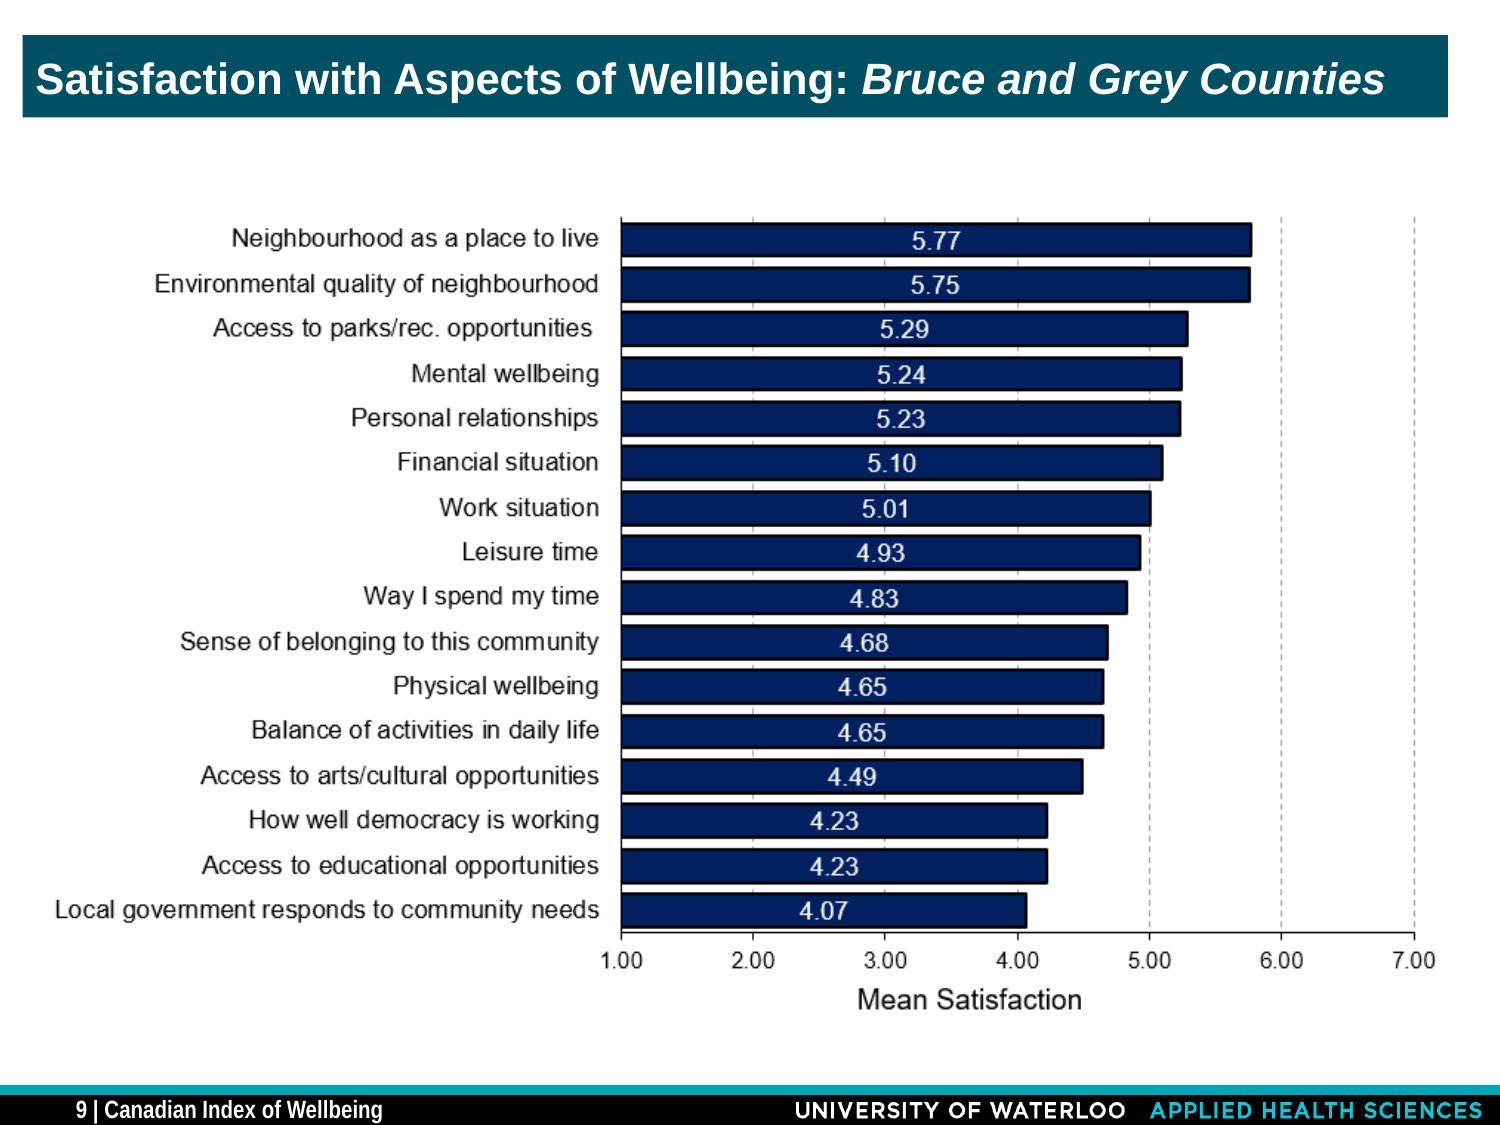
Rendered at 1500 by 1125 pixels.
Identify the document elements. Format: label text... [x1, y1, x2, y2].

picture [22, 186, 1449, 1028]
picture [0, 1095, 1500, 1125]
text_box Satisfaction with Aspects of Wellbeing: Bruce and Grey Counties [22, 35, 1448, 118]
